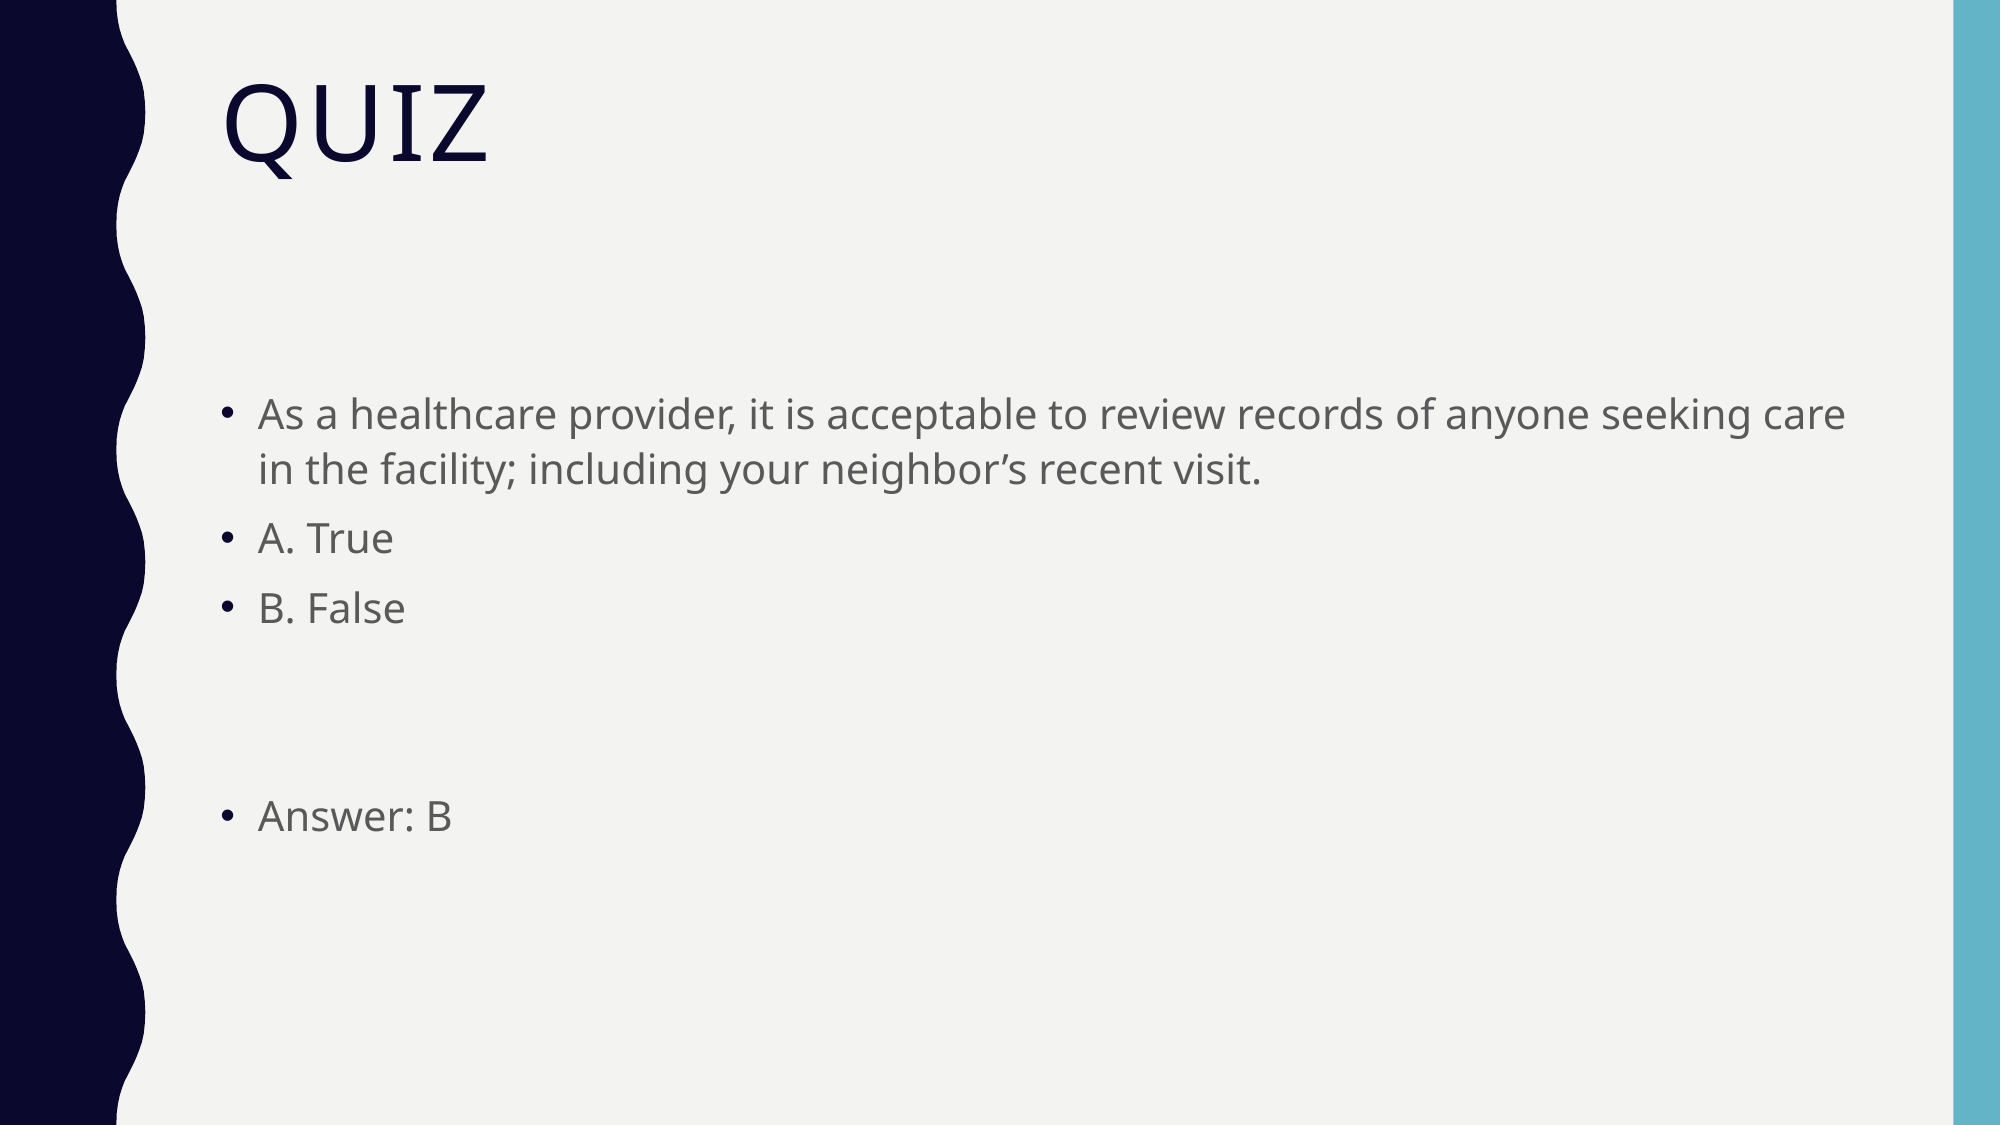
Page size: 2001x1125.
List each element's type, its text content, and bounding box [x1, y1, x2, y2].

list As a healthcare provider, it is acceptable to review records of anyone seeking care in the facility; including your neighbor’s recent visit. A. True B. False Answer: B [205, 375, 1875, 965]
title Quiz [205, 62, 1875, 308]
